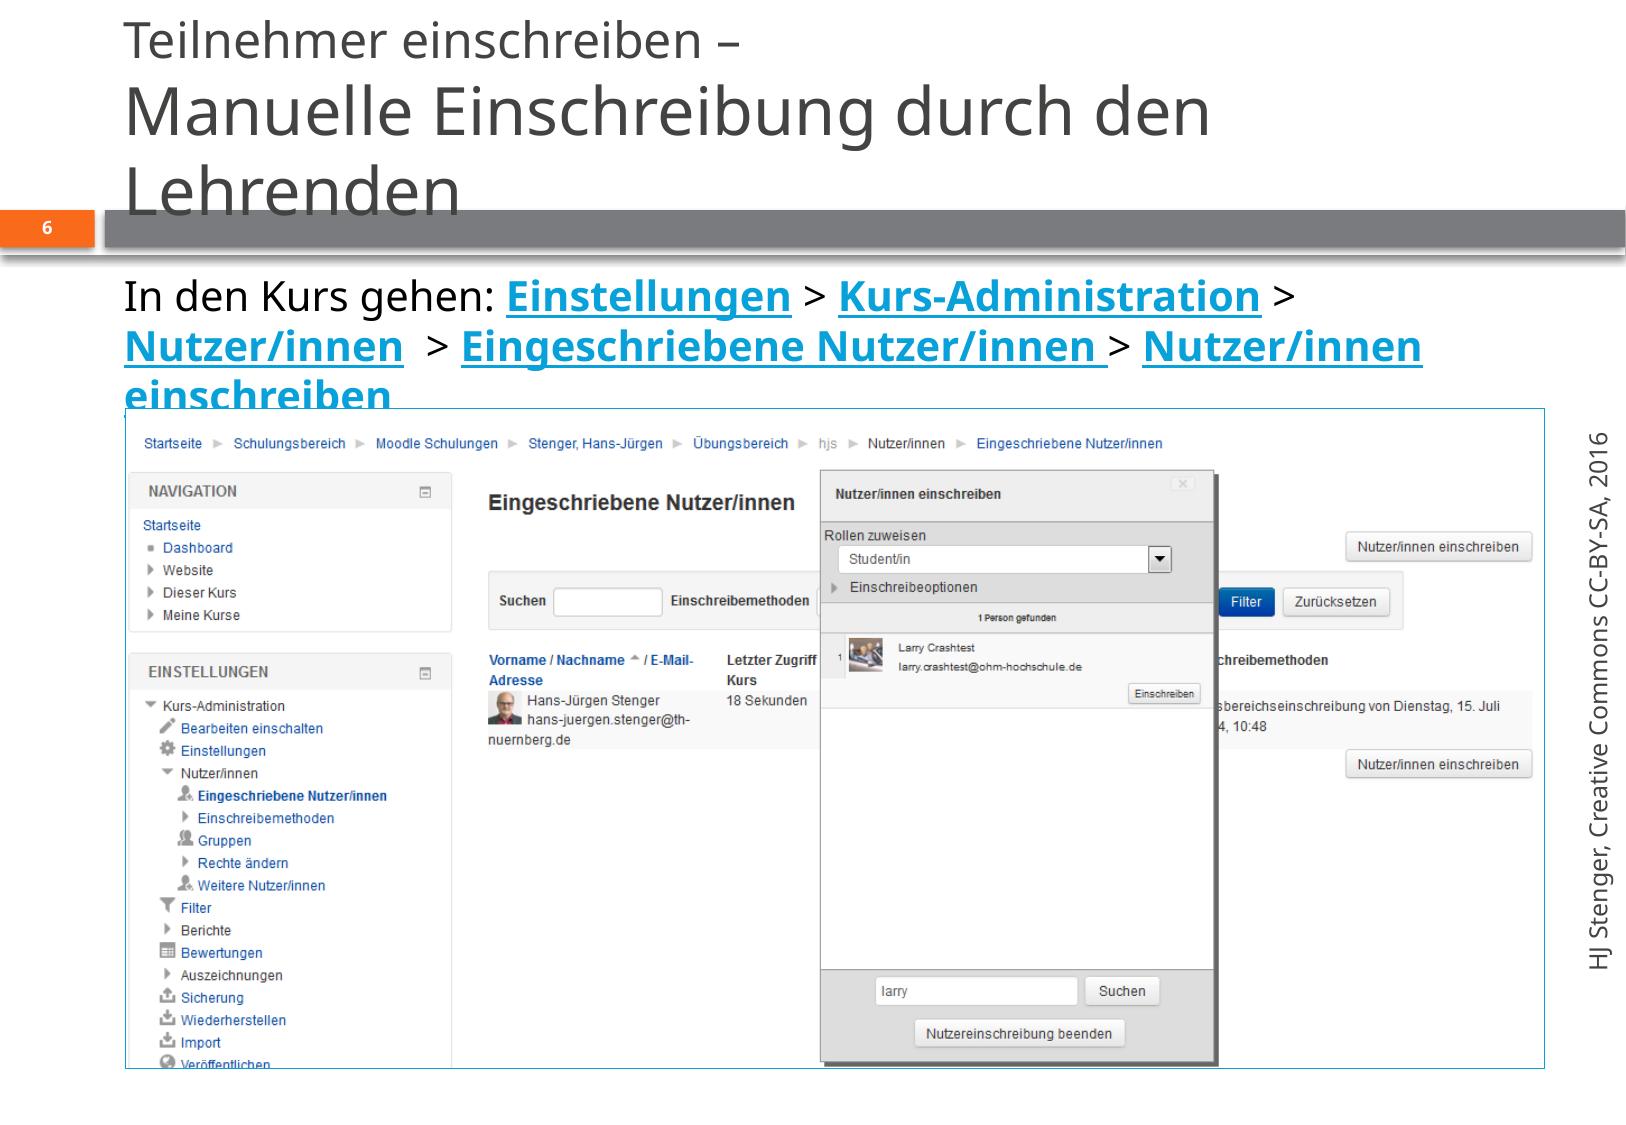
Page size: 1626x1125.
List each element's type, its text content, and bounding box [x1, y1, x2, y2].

list In den Kurs gehen: Einstellungen > Kurs-Administration > Nutzer/innen > Eingeschriebene Nutzer/innen > Nutzer/innen einschreiben [108, 262, 1558, 1000]
title Teilnehmer einschreiben – Manuelle Einschreibung durch den Lehrenden [108, 37, 1558, 200]
slide_number 6 [0, 208, 95, 249]
picture [127, 410, 1543, 1067]
text_box HJ Stenger, Creative Commons CC-BY-SA, 2016 [1567, 361, 1625, 1042]
